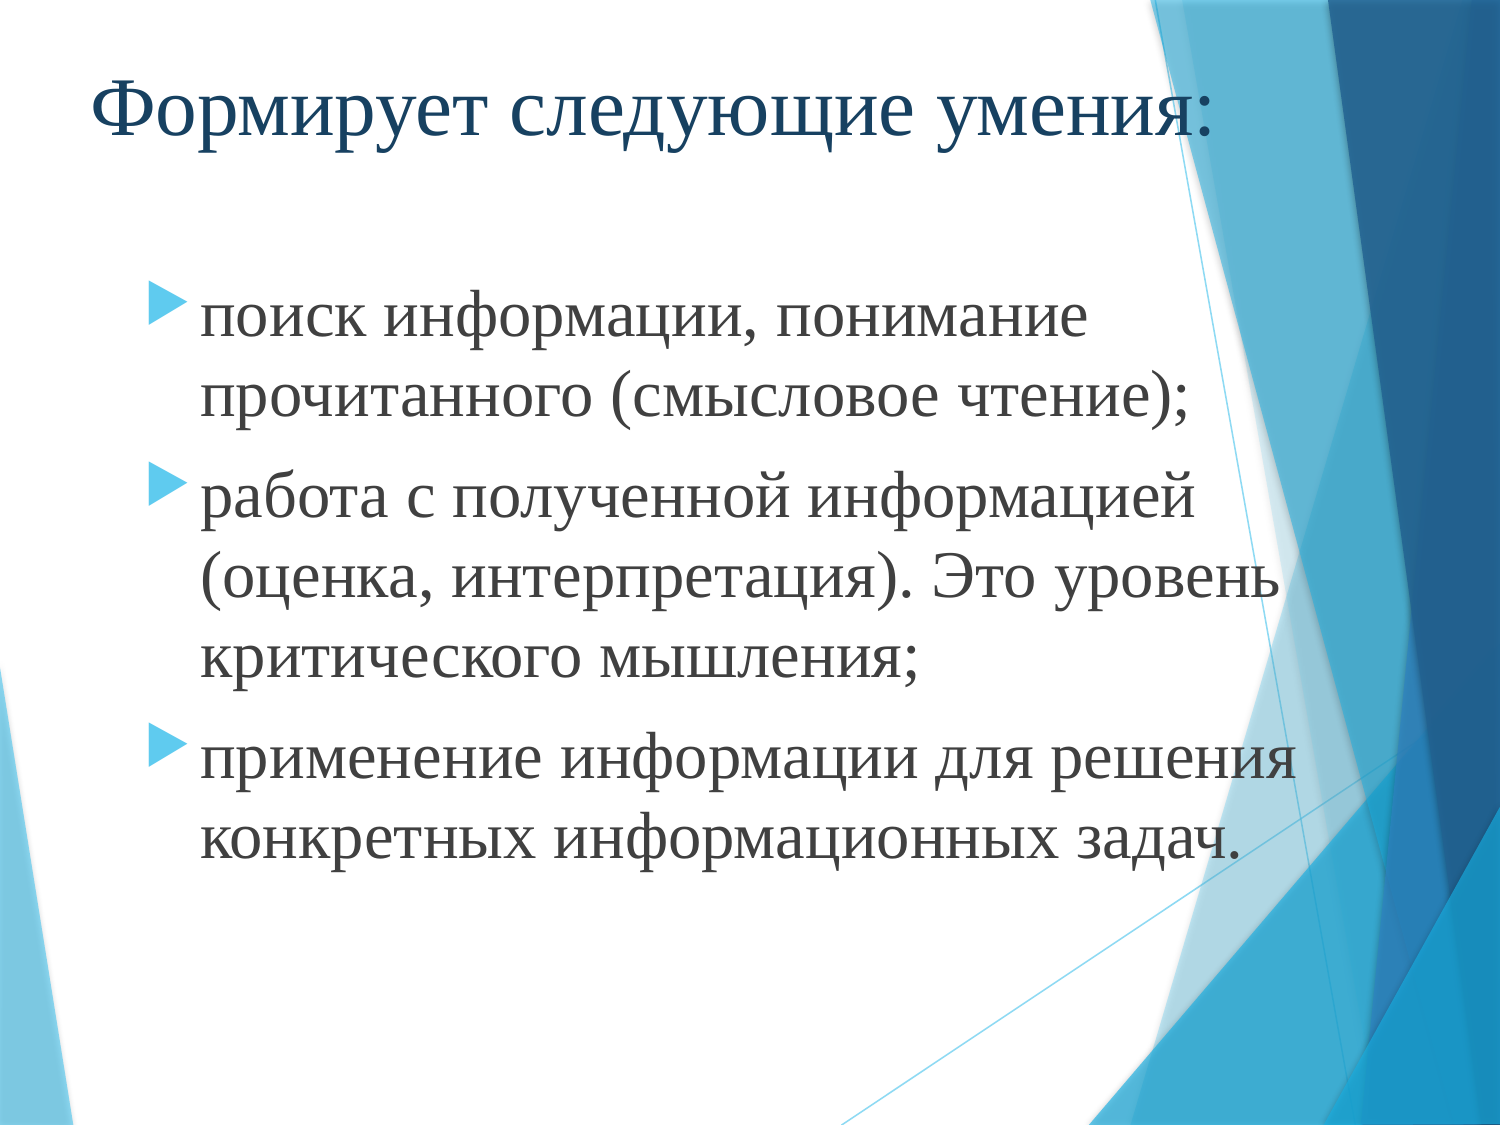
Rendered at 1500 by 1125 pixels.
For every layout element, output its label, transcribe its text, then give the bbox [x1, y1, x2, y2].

title Формирует следующие умения: [75, 45, 1425, 141]
list поиск информации, понимание прочитанного (смысловое чтение); работа с полученной информацией (оценка, интерпретация). Это уровень критического мышления; применение информации для решения конкретных информационных задач. [128, 262, 1336, 1005]
